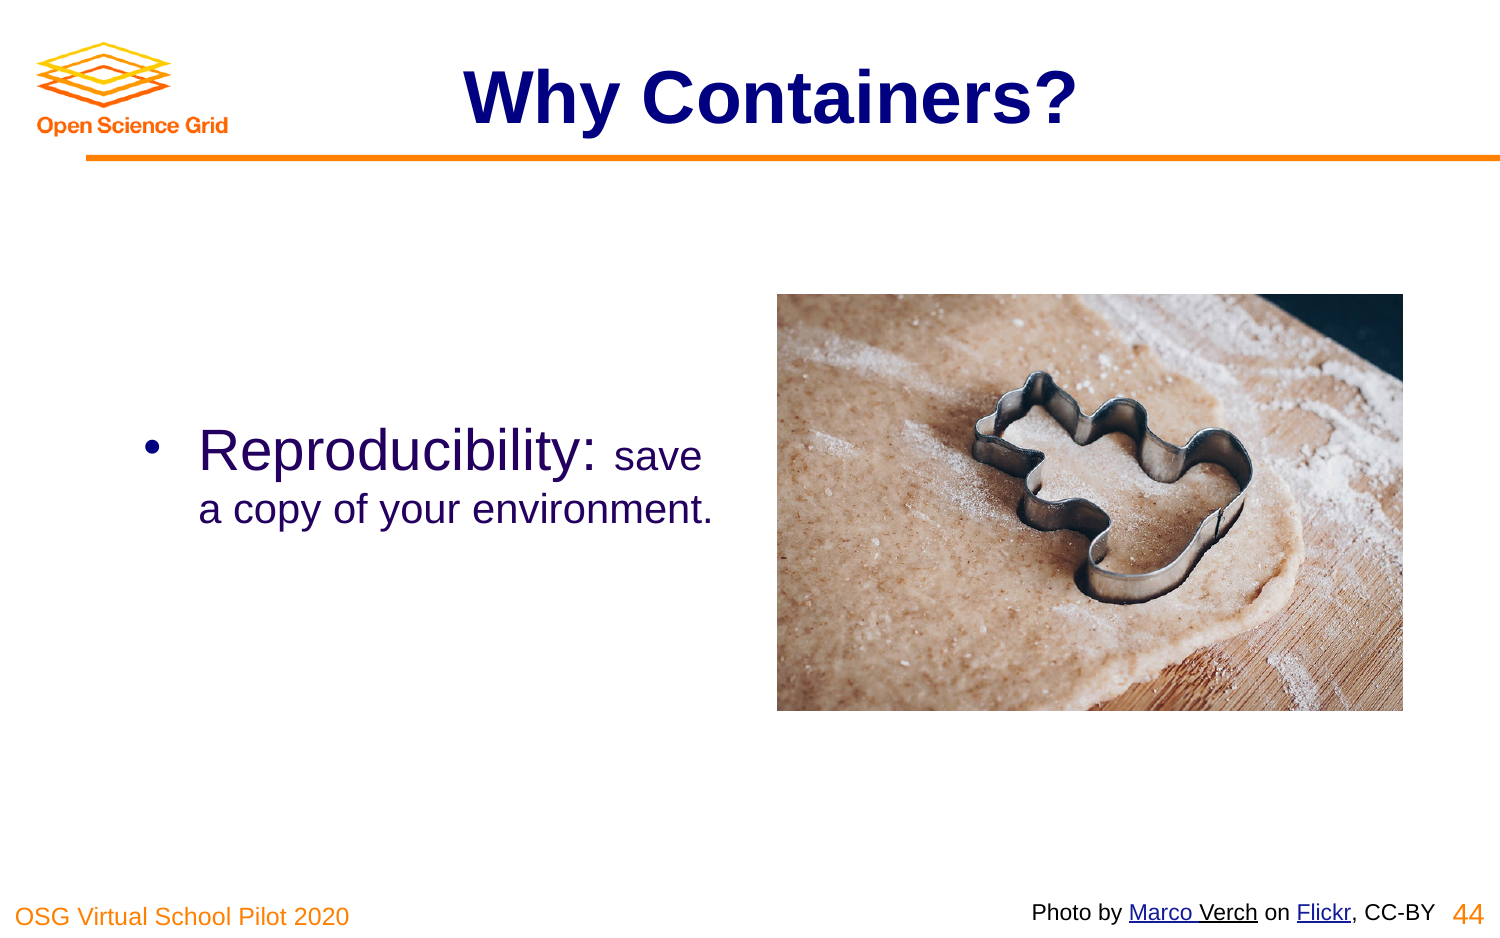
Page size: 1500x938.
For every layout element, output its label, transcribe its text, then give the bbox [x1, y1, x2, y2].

picture [17, 23, 201, 151]
text_box Photo by Marco Verch on Flickr, CC-BY [700, 889, 1451, 932]
title Why Containers? [201, 15, 1342, 172]
slide_number 44 [1430, 874, 1500, 938]
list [776, 293, 1403, 712]
list Reproducibility: save a copy of your environment. [127, 404, 753, 823]
